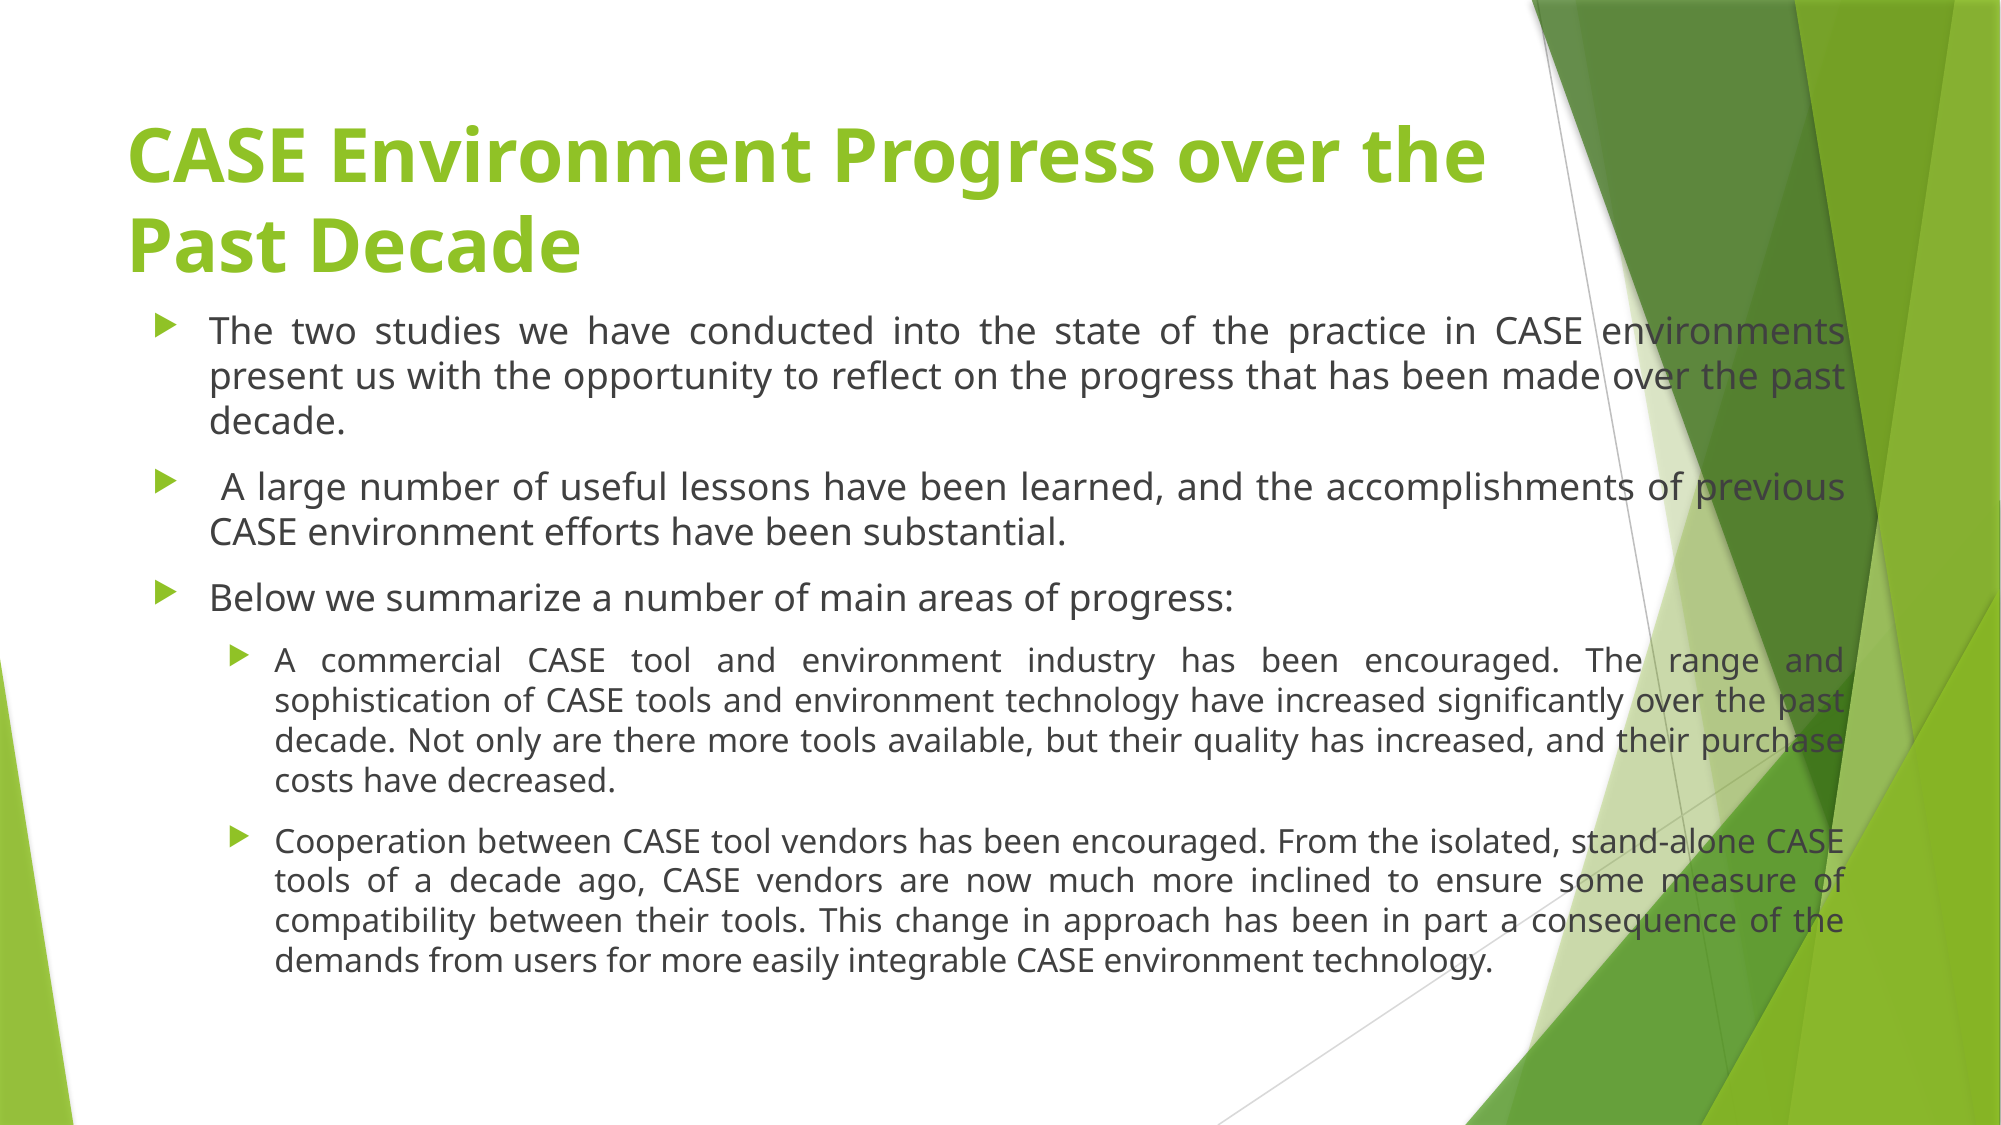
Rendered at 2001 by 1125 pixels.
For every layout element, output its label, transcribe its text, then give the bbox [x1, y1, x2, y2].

title CASE Environment Progress over the Past Decade [111, 99, 1522, 317]
list The two studies we have conducted into the state of the practice in CASE environments present us with the opportunity to reflect on the progress that has been made over the past decade. A large number of useful lessons have been learned, and the accomplishments of previous CASE environment efforts have been substantial. Below we summarize a number of main areas of progress: A commercial CASE tool and environment industry has been encouraged. The range and sophistication of CASE tools and environment technology have increased significantly over the past decade. Not only are there more tools available, but their quality has increased, and their purchase costs have decreased. Cooperation between CASE tool vendors has been encouraged. From the isolated, stand-alone CASE tools of a decade ago, CASE vendors are now much more inclined to ensure some measure of compatibility between their tools. This change in approach has been in part a consequence of the demands from users for more easily integrable CASE environment technology. [137, 299, 1863, 1087]
